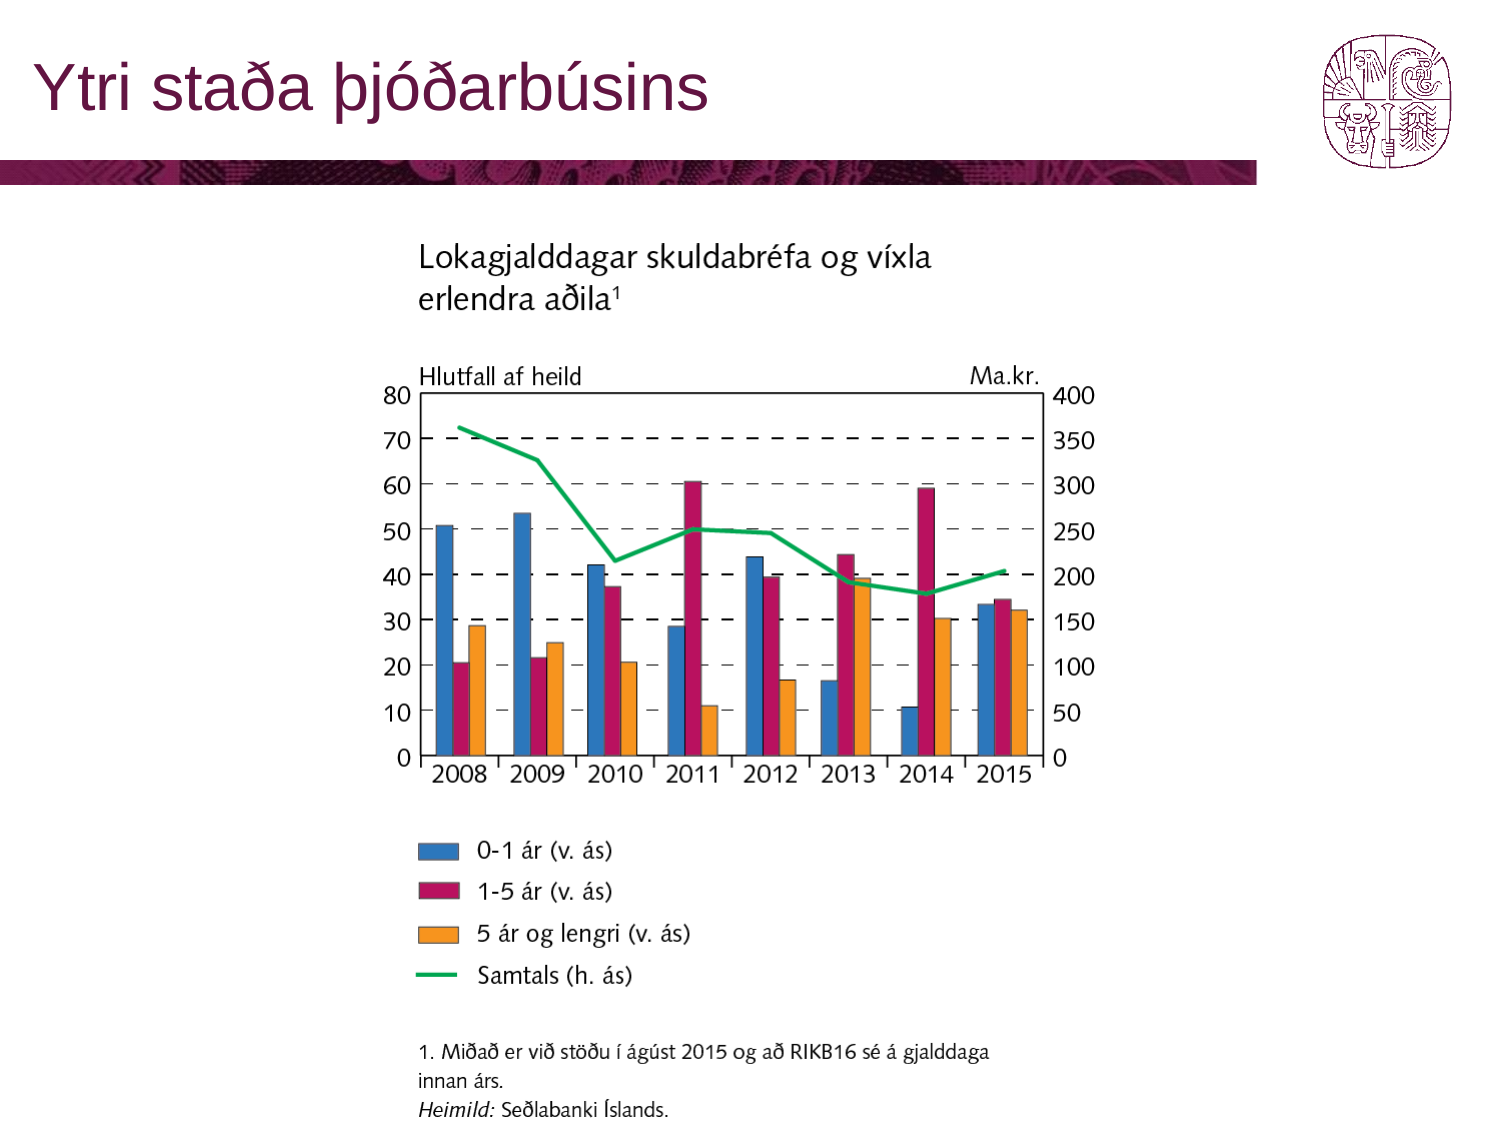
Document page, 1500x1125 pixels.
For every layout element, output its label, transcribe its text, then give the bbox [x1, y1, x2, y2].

picture [1316, 31, 1456, 173]
picture [383, 194, 1095, 1122]
picture [0, 160, 1258, 185]
title Ytri staða þjóðarbúsins [17, 19, 1247, 149]
